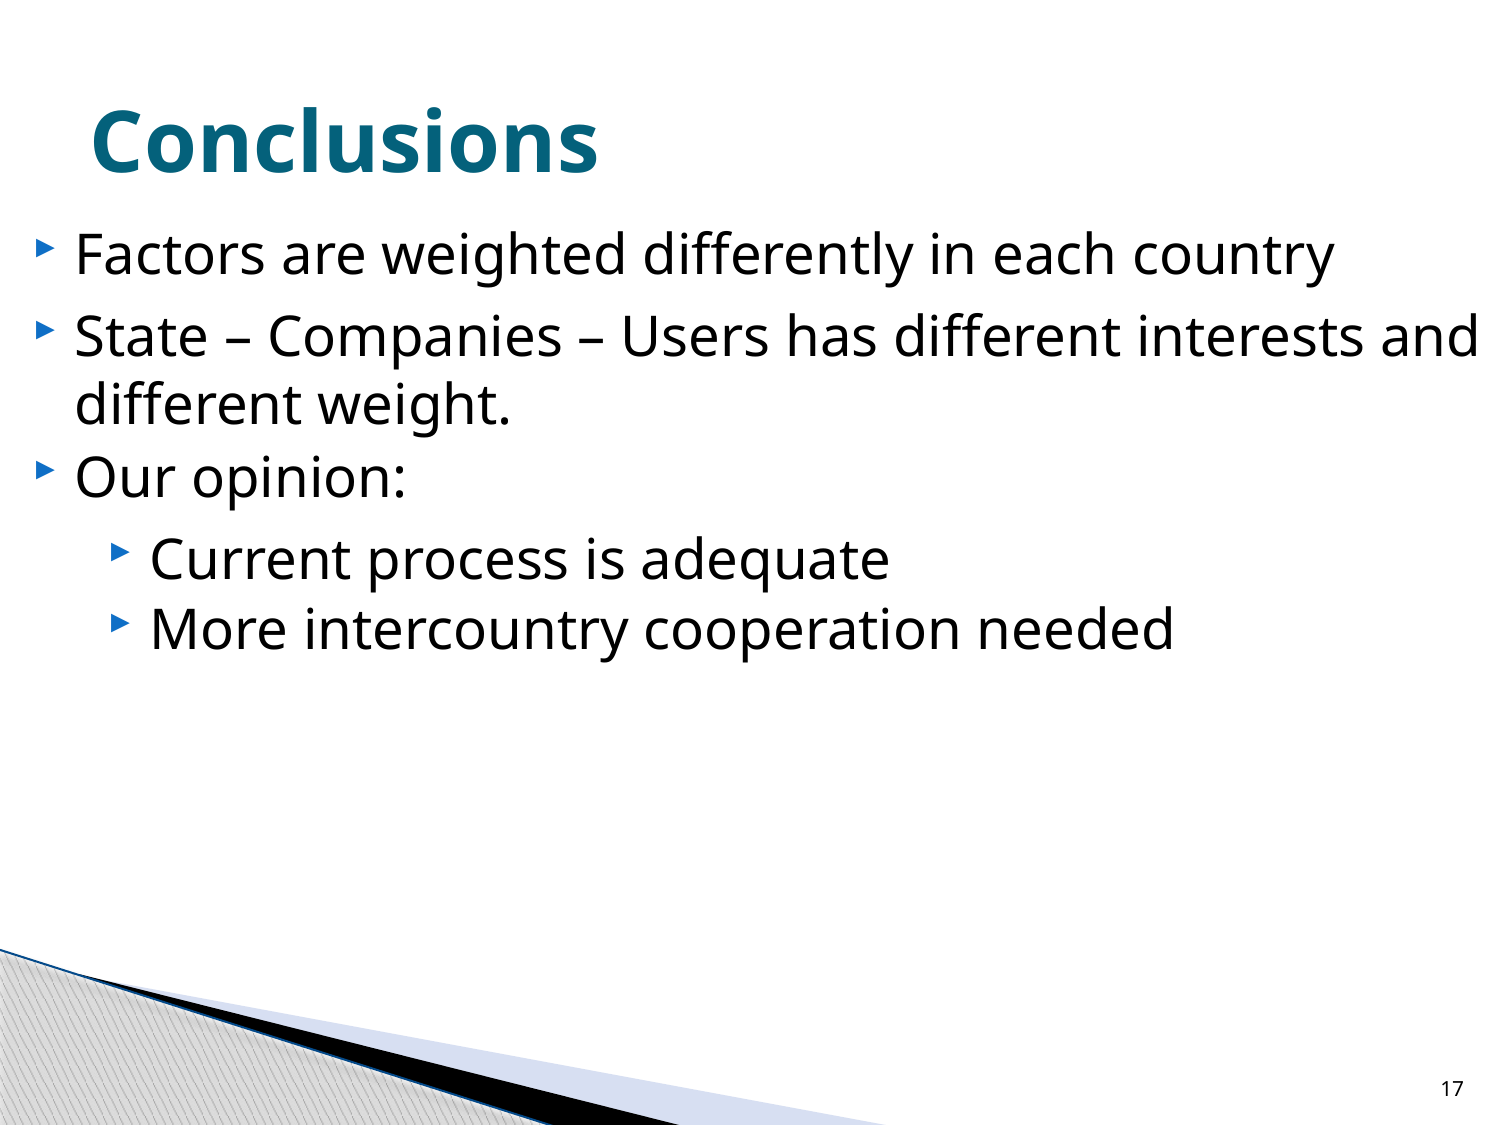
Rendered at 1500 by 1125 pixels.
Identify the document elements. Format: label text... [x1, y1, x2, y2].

text_box Current process is adequate [0, 515, 1500, 585]
text_box State – Companies – Users has different interests and different weight. [0, 292, 1500, 433]
text_box Factors are weighted differently in each country [0, 210, 1500, 292]
text_box More intercountry cooperation needed [0, 585, 1500, 680]
slide_number 17 [1418, 1051, 1479, 1112]
title Conclusions [75, 45, 1425, 210]
text_box Our opinion: [0, 433, 1500, 515]
